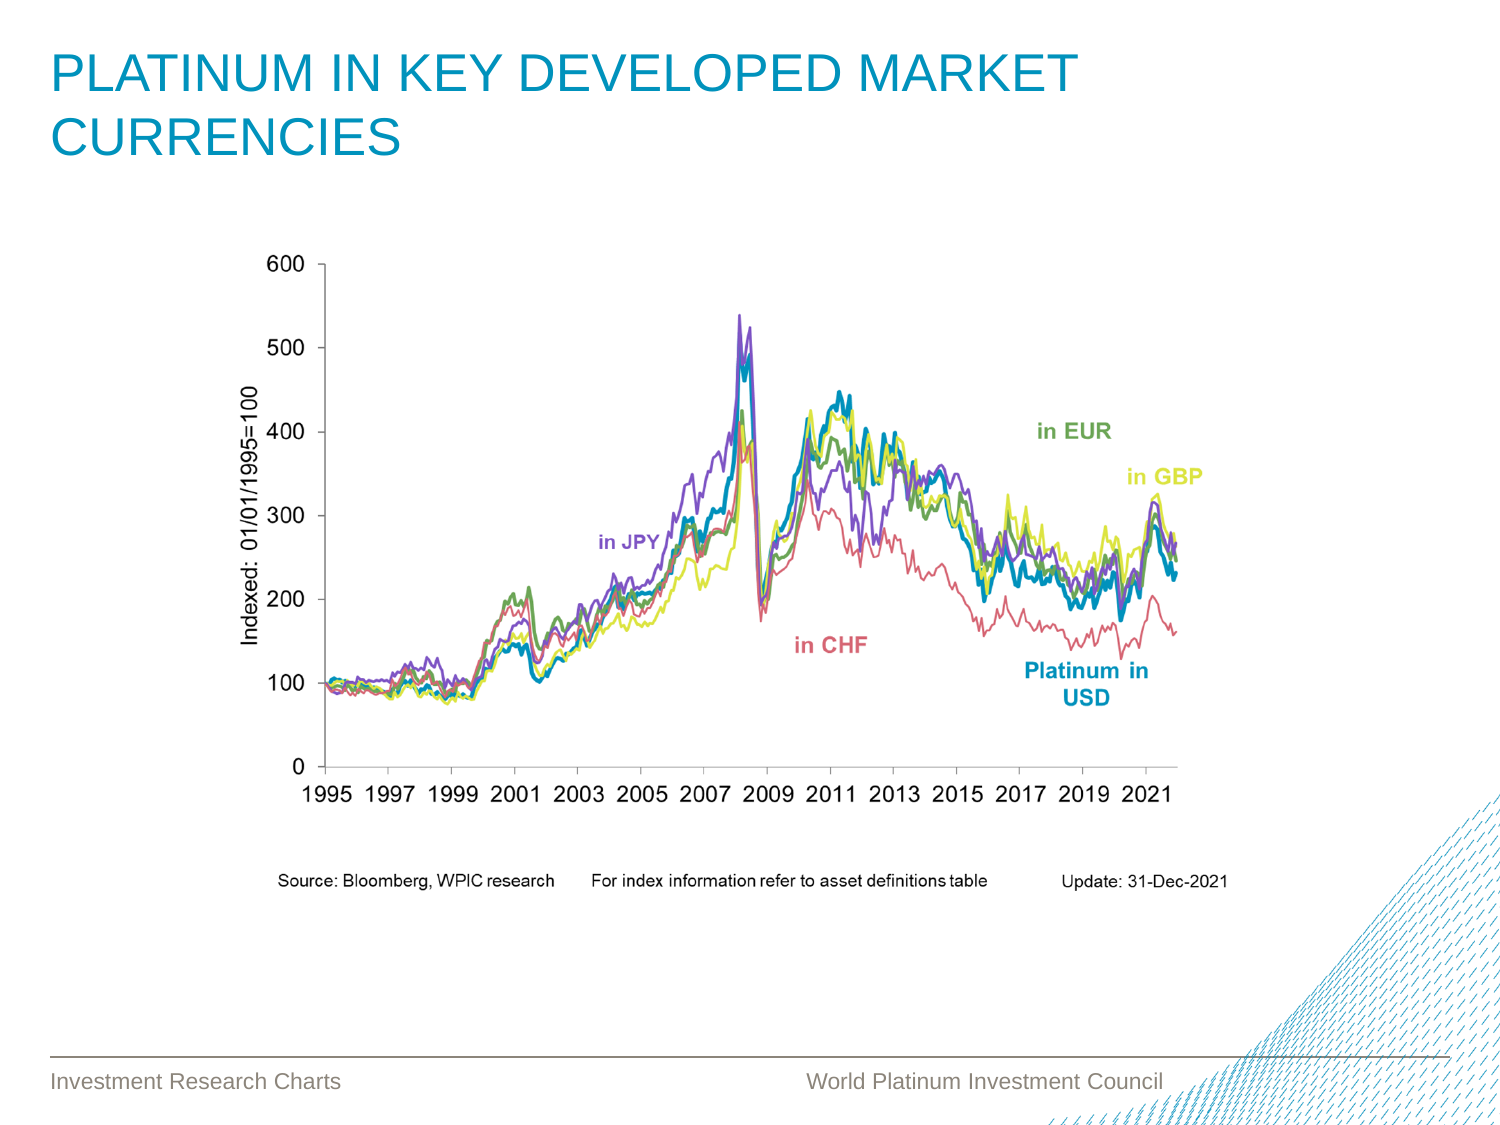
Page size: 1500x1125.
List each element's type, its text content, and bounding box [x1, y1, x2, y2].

title Platinum in key DEVELOPED market currencies [50, 38, 1211, 202]
picture [218, 215, 1500, 1125]
footer Investment Research Charts [50, 1066, 372, 1106]
